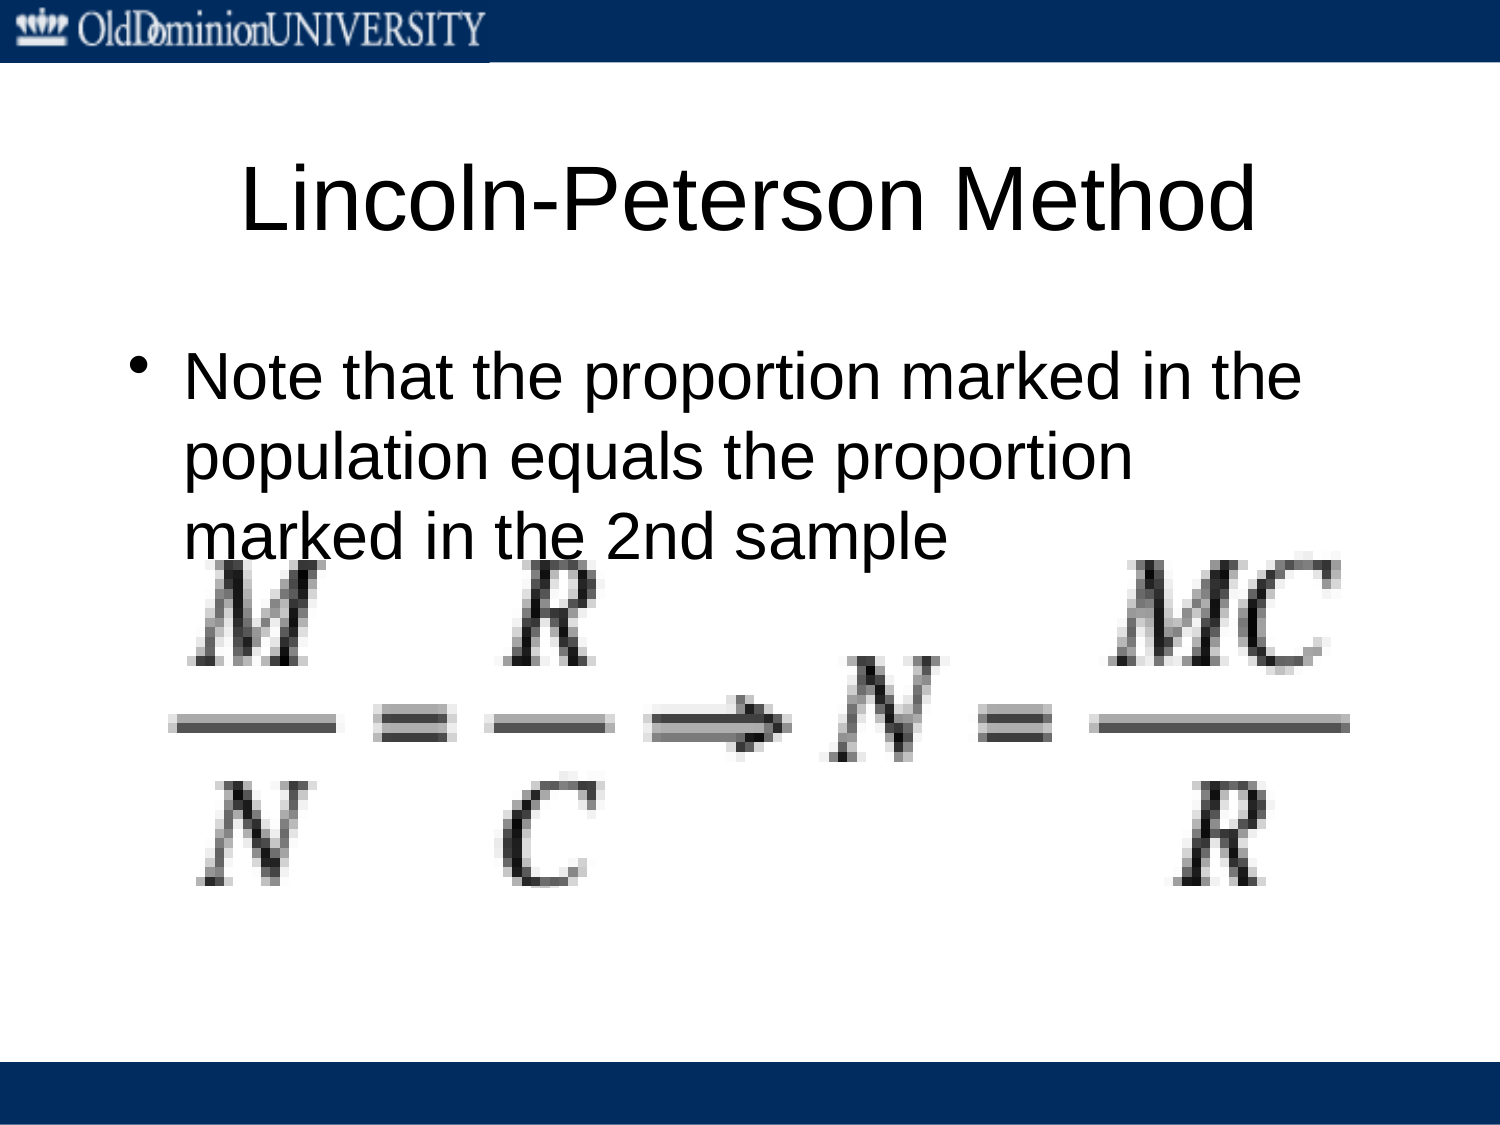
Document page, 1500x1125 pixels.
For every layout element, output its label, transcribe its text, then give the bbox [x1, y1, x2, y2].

title Lincoln-Peterson Method [112, 99, 1388, 288]
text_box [149, 531, 1351, 888]
list Note that the proportion marked in the population equals the proportion marked in the 2nd sample [112, 324, 1388, 1001]
